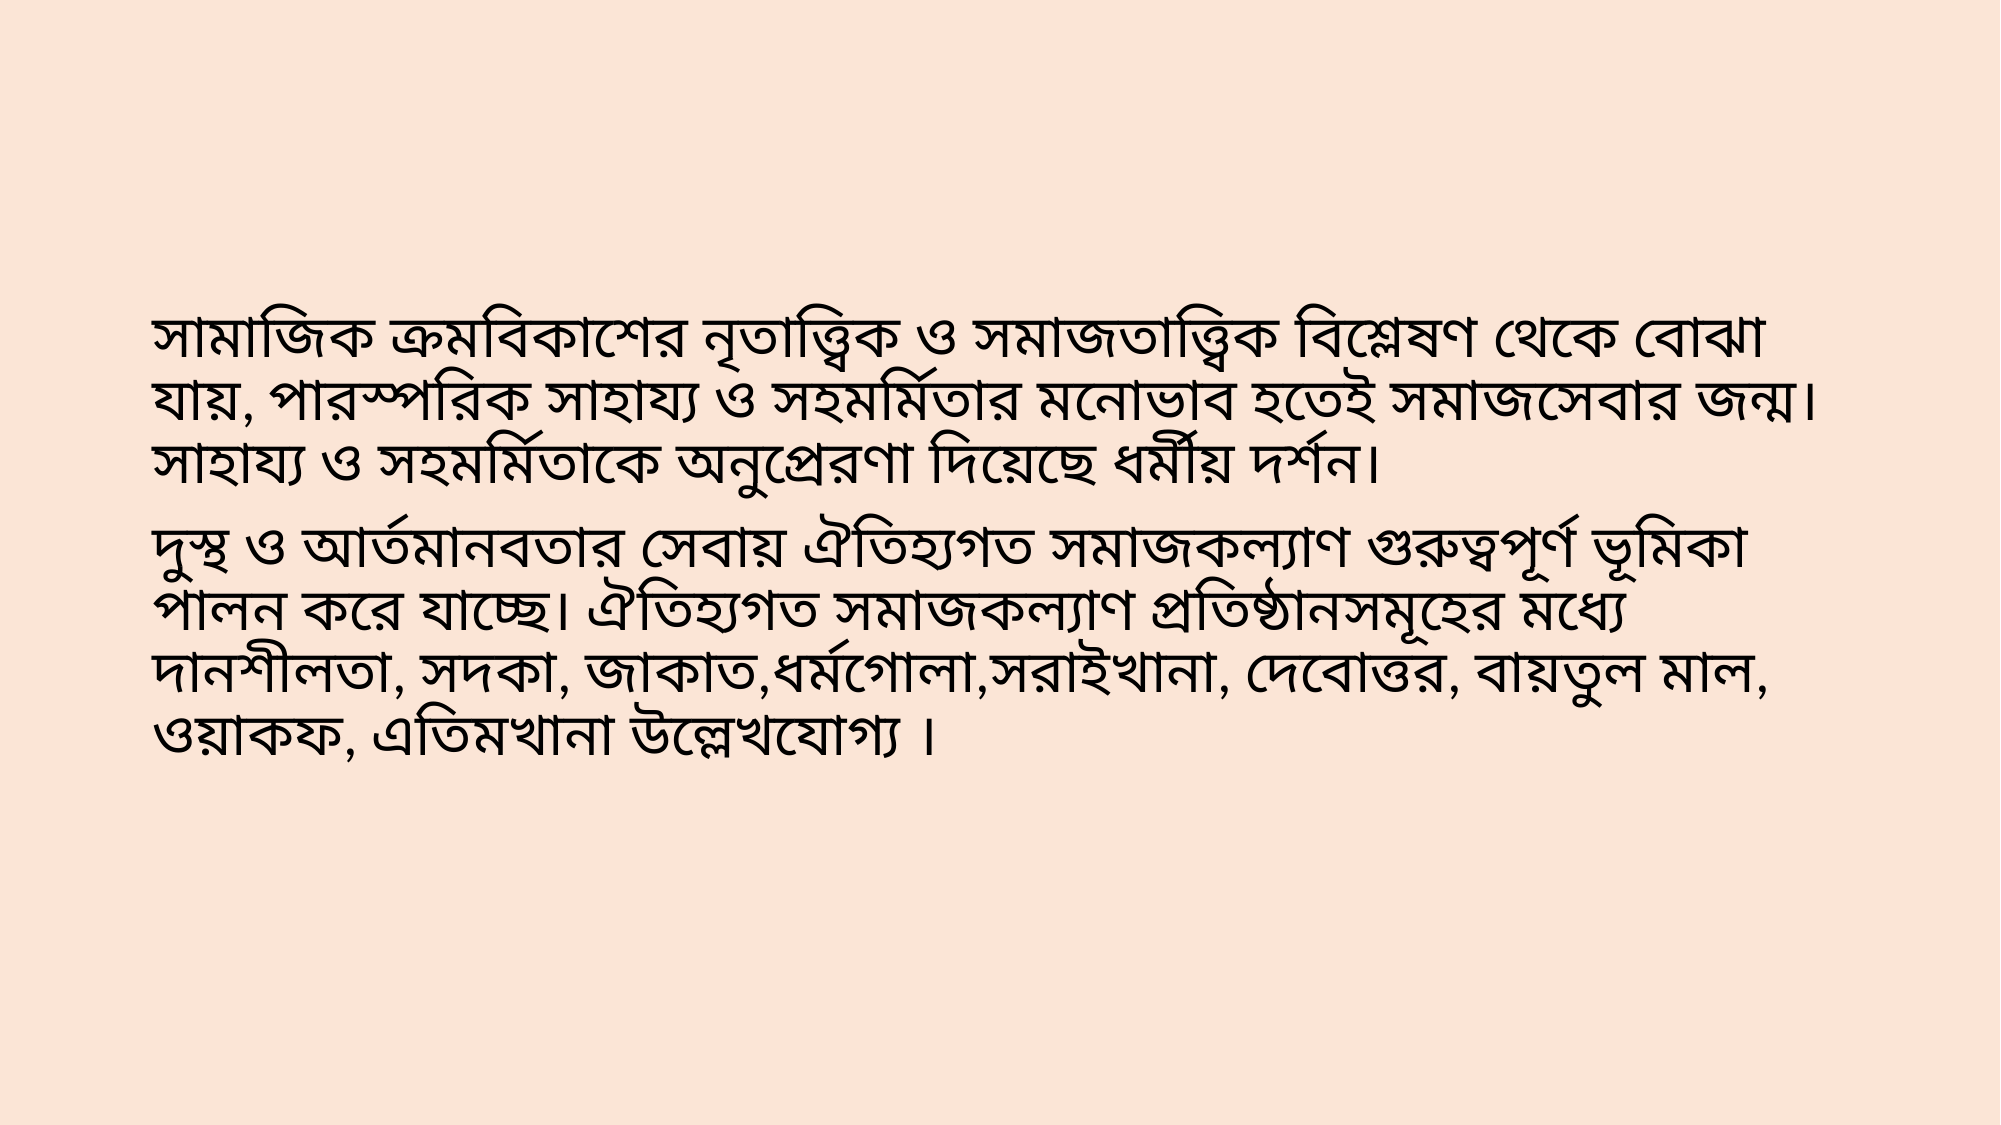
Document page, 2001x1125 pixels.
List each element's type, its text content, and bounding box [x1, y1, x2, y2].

list সামাজিক ক্রমবিকাশের নৃতাত্ত্বিক ও সমাজতাত্ত্বিক বিশ্লেষণ থেকে বোঝা যায়, পারস্পরিক সাহায্য ও সহমর্মিতার মনোভাব হতেই সমাজসেবার জন্ম। সাহায্য ও সহমর্মিতাকে অনুপ্রেরণা দিয়েছে ধর্মীয় দর্শন। দুস্থ ও আর্তমানবতার সেবায় ঐতিহ্যগত সমাজকল্যাণ গুরুত্বপূর্ণ ভূমিকা পালন করে যাচ্ছে। ঐতিহ্যগত সমাজকল্যাণ প্রতিষ্ঠানসমূহের মধ্যে দানশীলতা, সদকা, জাকাত,ধর্মগোলা,সরাইখানা, দেবোত্তর, বায়তুল মাল, ওয়াকফ, এতিমখানা উল্লেখযোগ্য । [137, 299, 1863, 1014]
